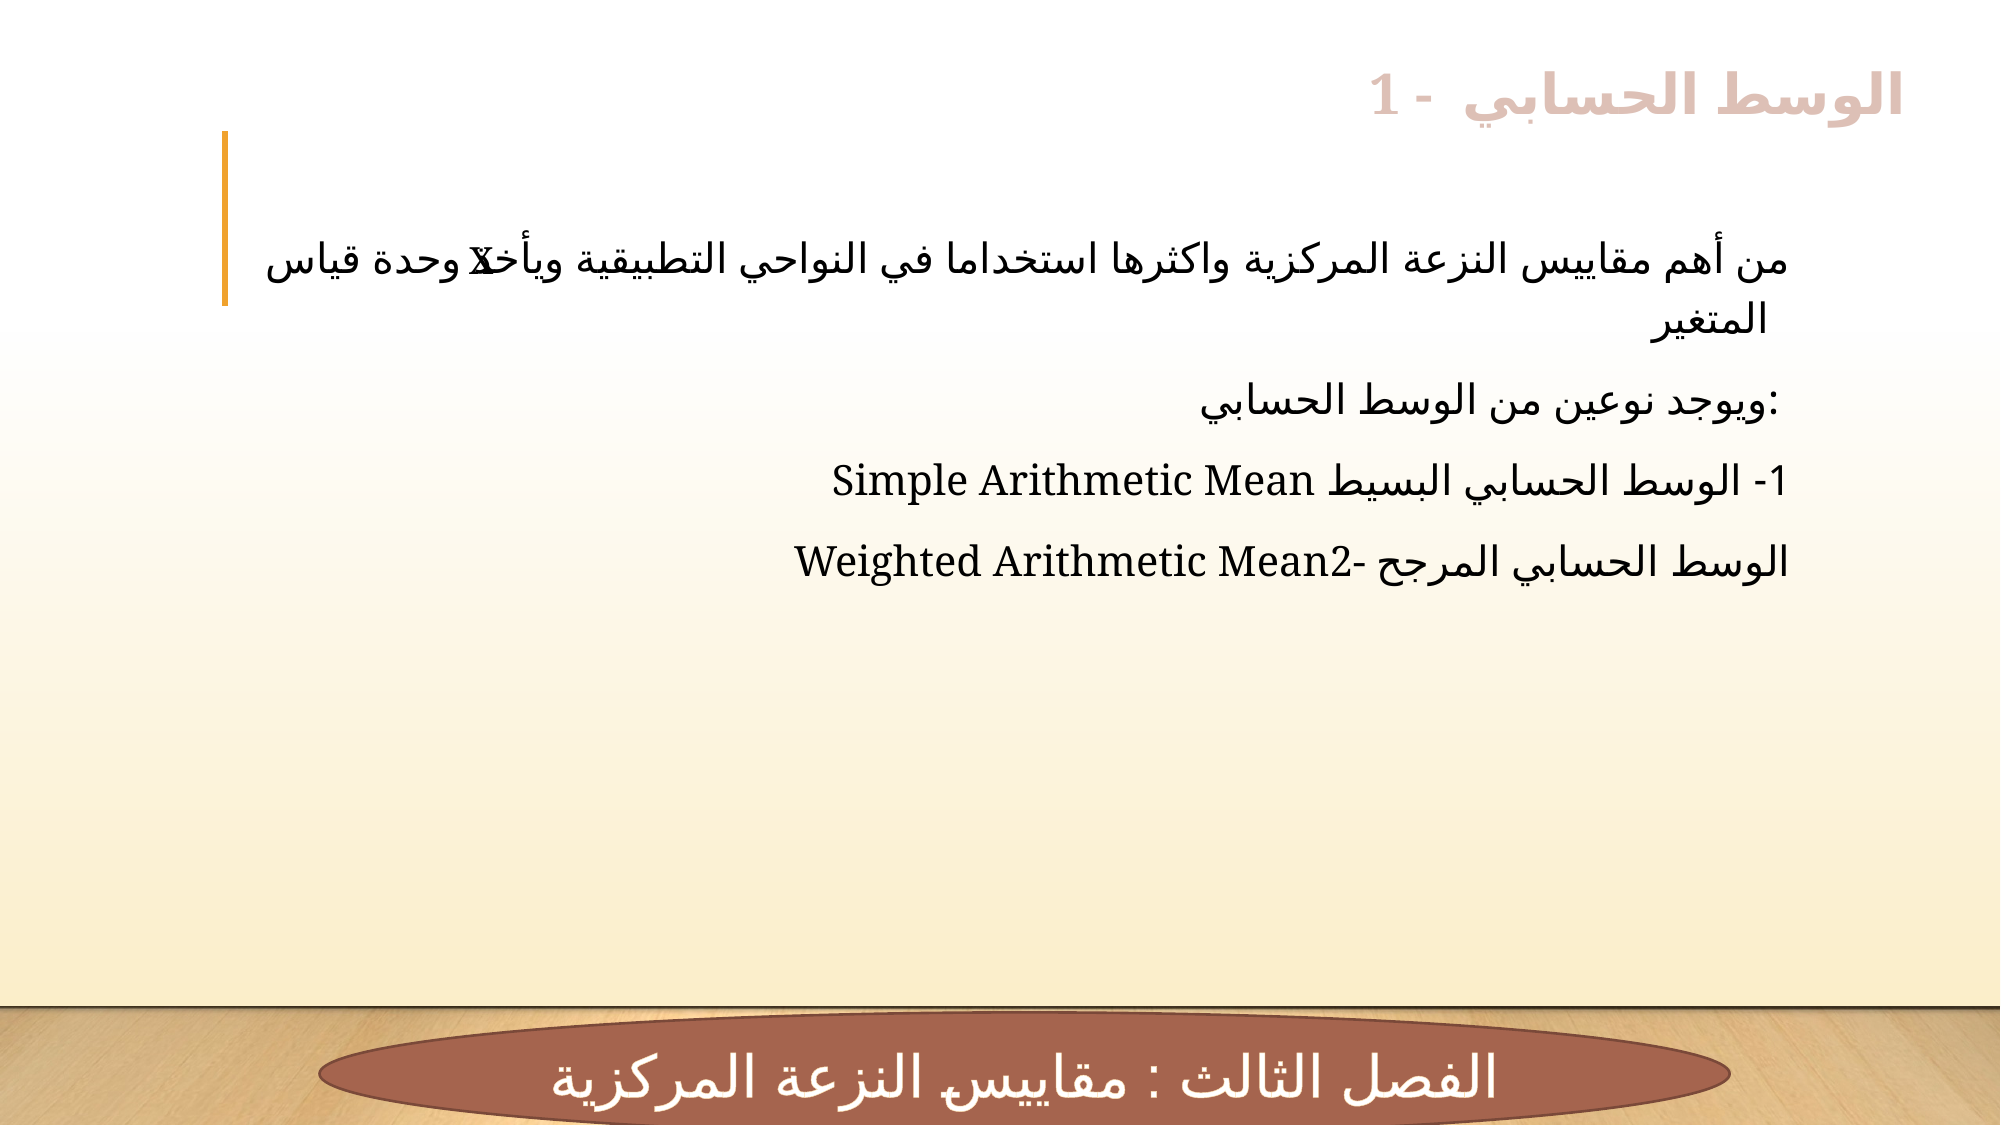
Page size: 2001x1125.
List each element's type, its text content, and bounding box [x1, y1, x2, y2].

title 1 - الوسط الحسابي [510, 24, 1921, 215]
text_box X [419, 213, 543, 305]
picture [0, 1006, 2000, 1125]
text_box الفصل الثالث : مقاييس النزعة المركزية [318, 1011, 1731, 1125]
list من أهم مقاييس النزعة المركزية واكثرها استخداما في النواحي التطبيقية ويأخذ وحدة قياس المتغير ويوجد نوعين من الوسط الحسابي: 1- الوسط الحسابي البسيط Simple Arithmetic Mean Weighted Arithmetic Mean2- الوسط الحسابي المرجح [243, 214, 1806, 781]
